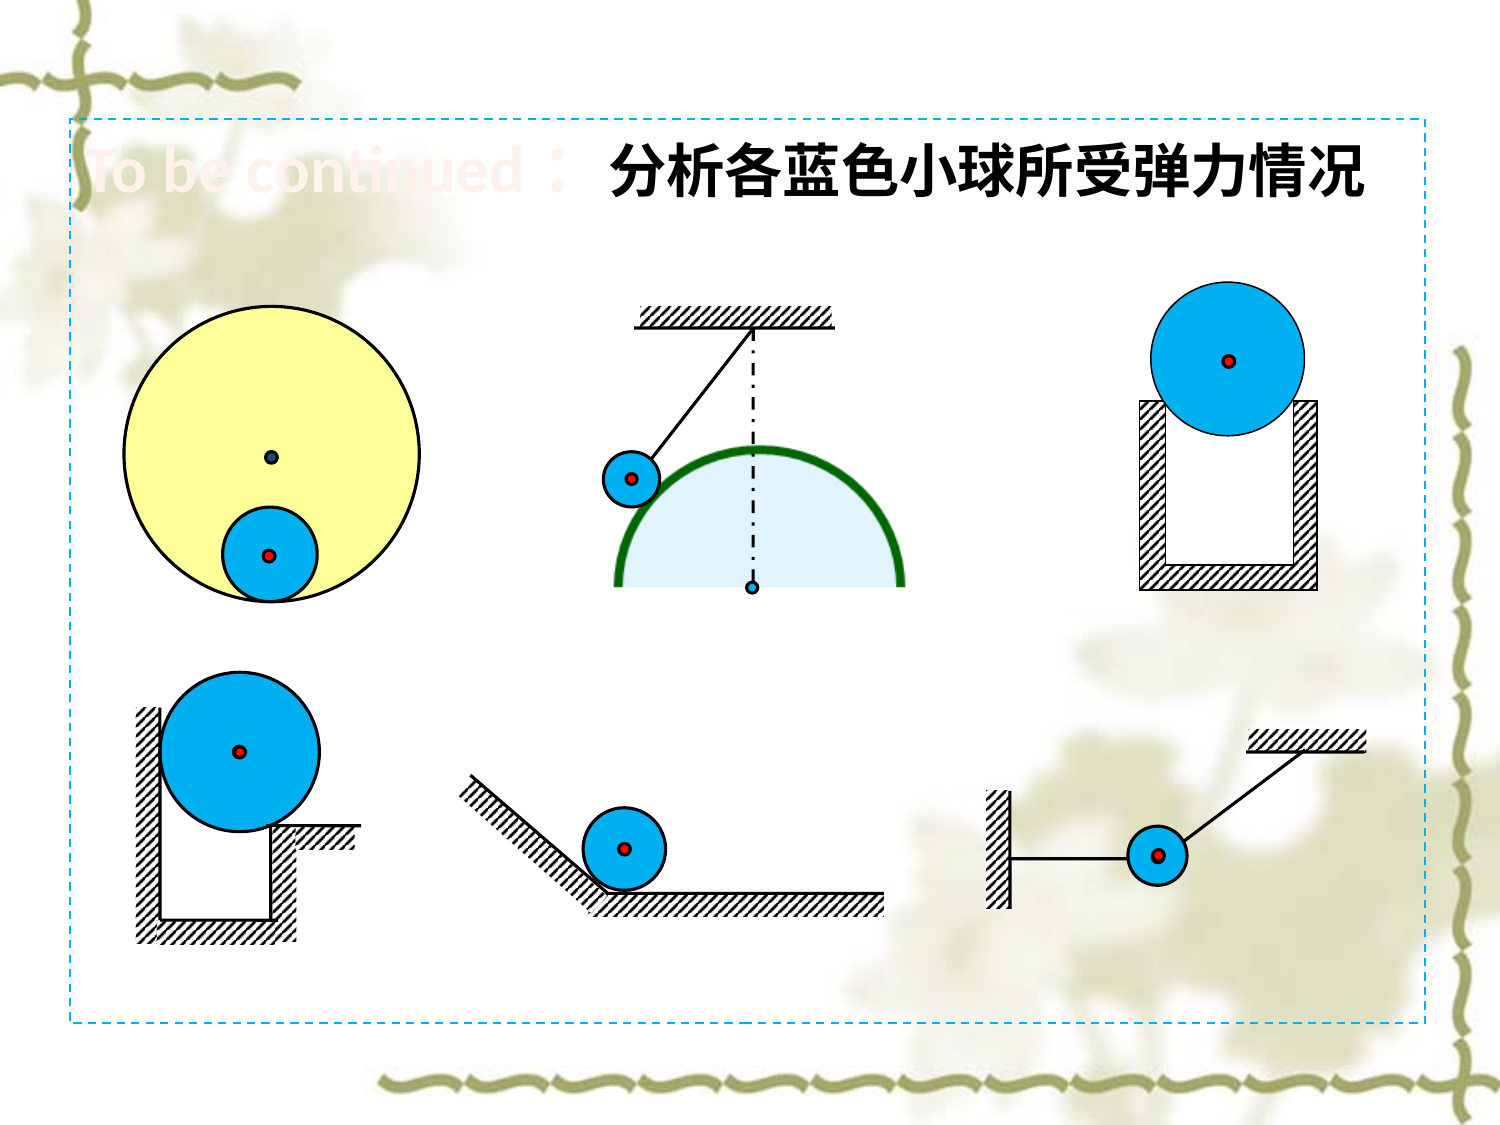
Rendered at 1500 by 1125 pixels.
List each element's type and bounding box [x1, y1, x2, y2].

picture [0, 0, 1500, 1125]
text_box [69, 118, 1425, 1033]
